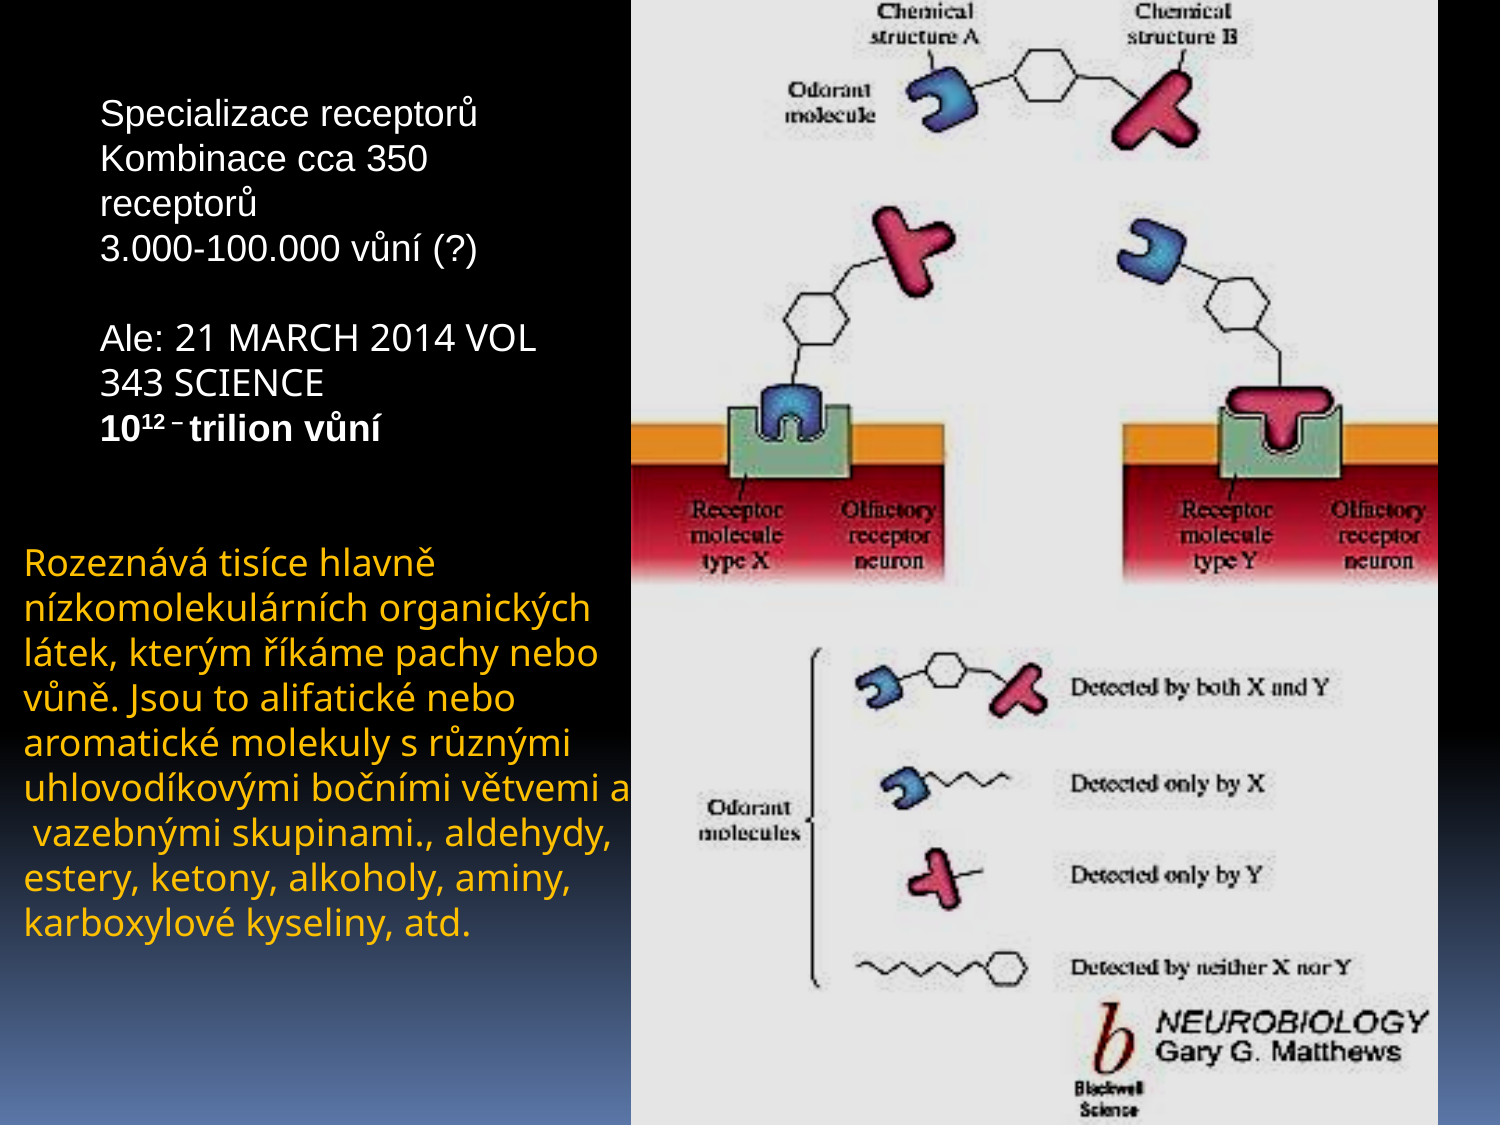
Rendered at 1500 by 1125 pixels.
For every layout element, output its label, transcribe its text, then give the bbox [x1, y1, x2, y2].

text_box Rozeznává tisíce hlavně nízkomolekulárních organických látek, kterým říkáme pachy nebo vůně. Jsou to alifatické nebo aromatické molekuly s různými uhlovodíkovými bočními větvemi a vazebnými skupinami., aldehydy, estery, ketony, alkoholy, aminy, karboxylové kyseliny, atd. [8, 531, 623, 952]
text_box Specializace receptorů Kombinace cca 350 receptorů 3.000-100.000 vůní (?) Ale: 21 MARCH 2014 VOL 343 SCIENCE 1012 – trilion vůní [85, 81, 609, 457]
picture [631, 0, 1438, 1125]
